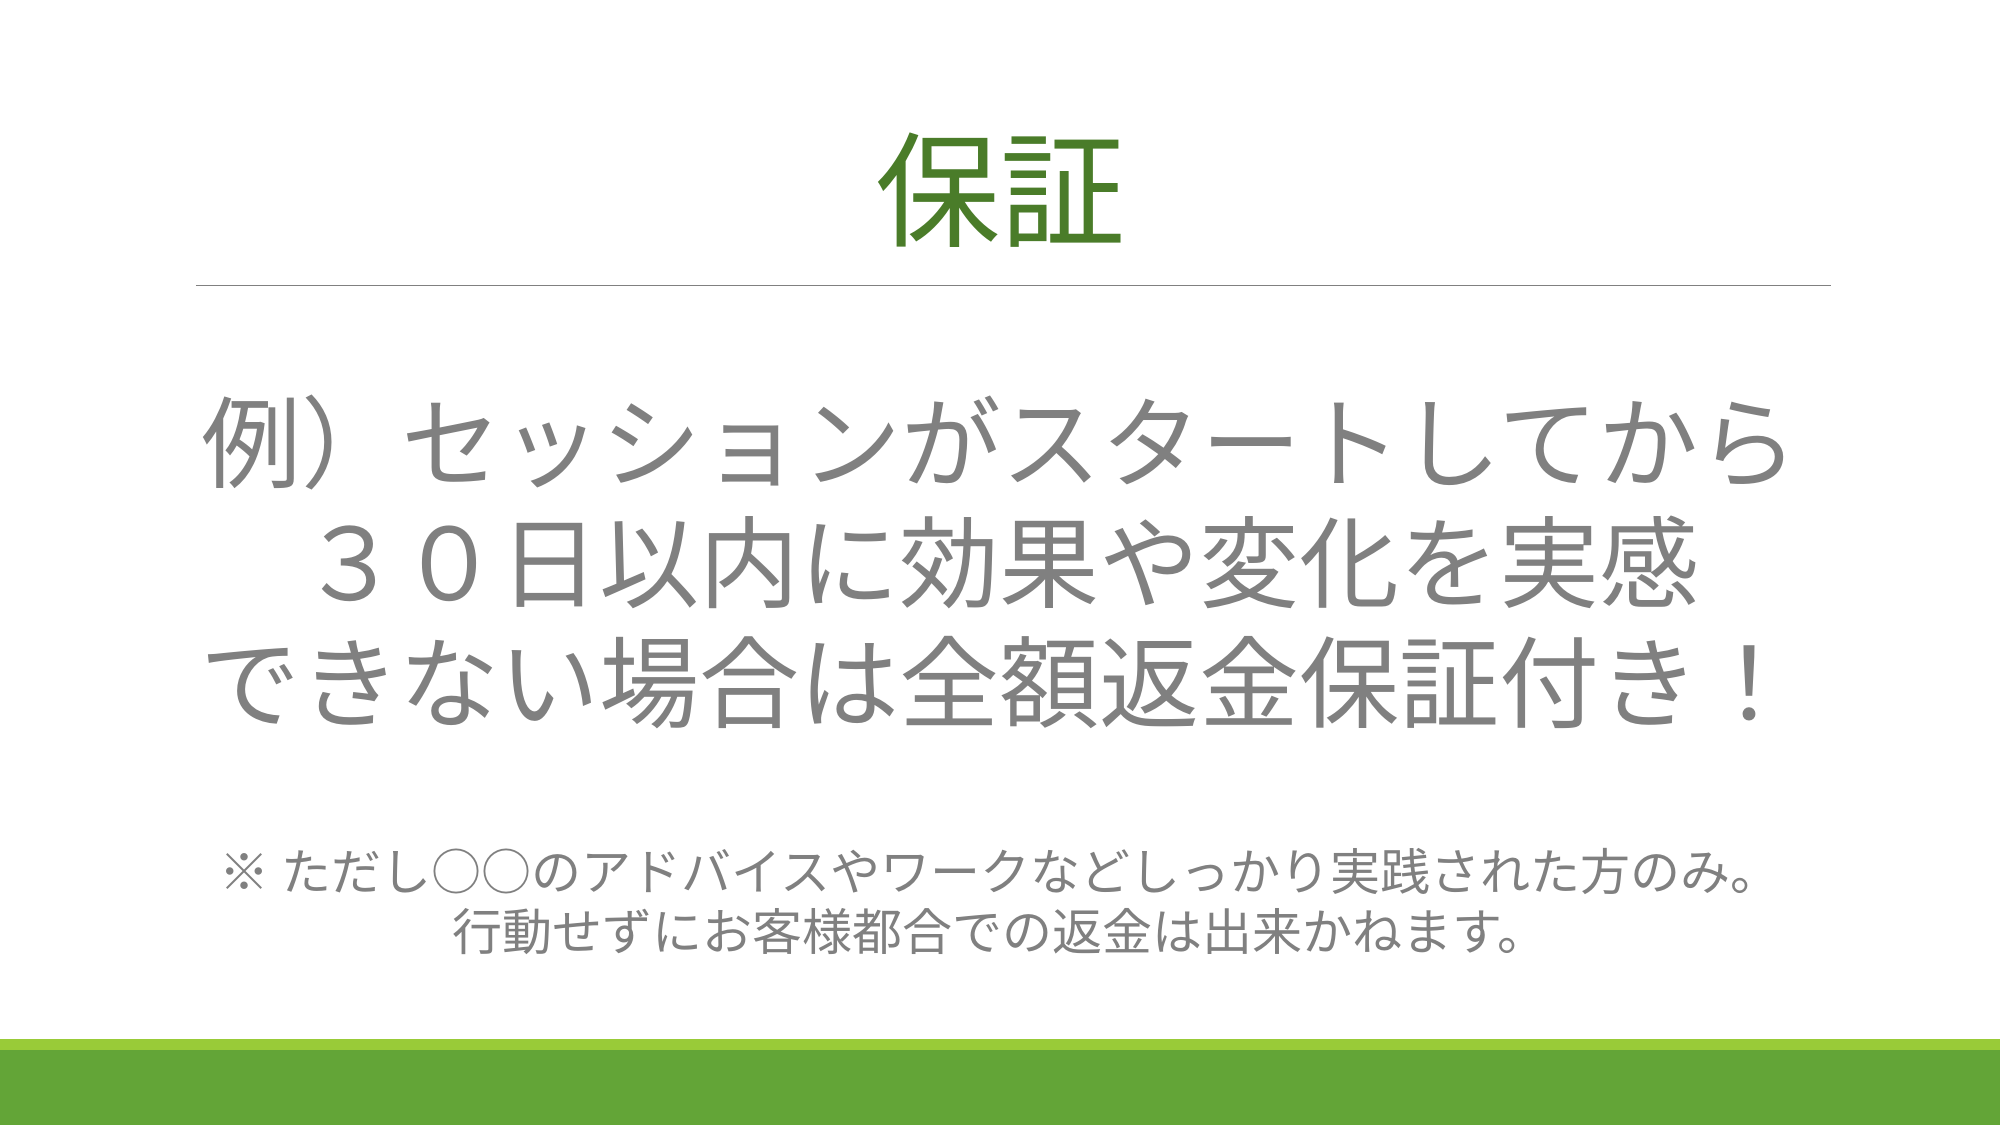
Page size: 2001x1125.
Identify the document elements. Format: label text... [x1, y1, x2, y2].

text_box 保証 [182, 104, 1818, 270]
text_box 例）セッションがスタートしてから ３０日以内に効果や変化を実感 できない場合は全額返金保証付き！ ※ただし○○のアドバイスやワークなどしっかり実践された方のみ。 行動せずにお客様都合での返金は出来かねます。 [137, 373, 1863, 968]
